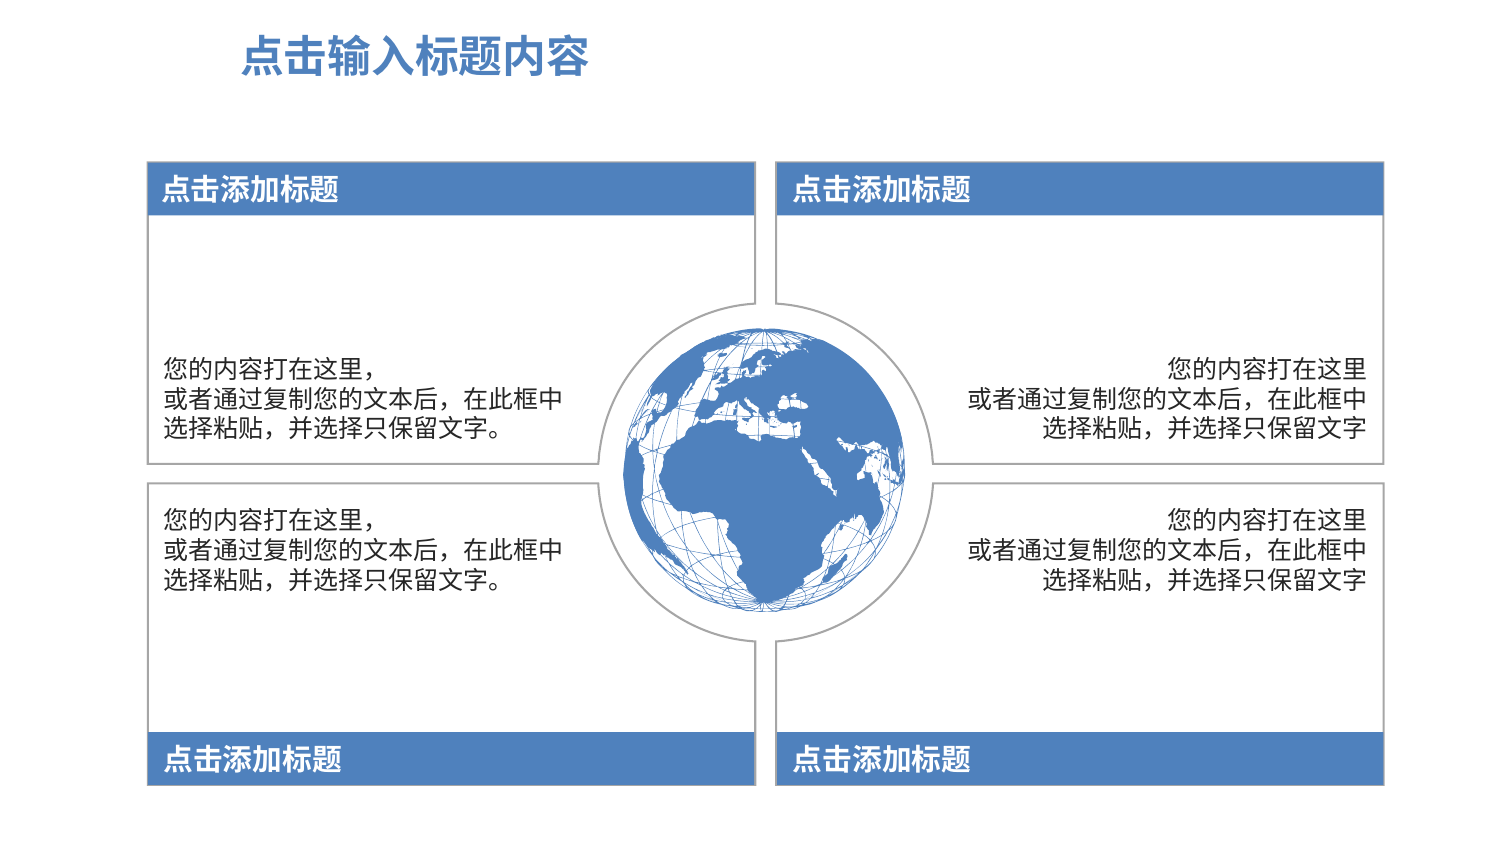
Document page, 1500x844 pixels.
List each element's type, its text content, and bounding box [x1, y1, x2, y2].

text_box 您的内容打在这里， 或者通过复制您的文本后，在此框中 选择粘贴，并选择只保留文字。 [147, 162, 756, 464]
text_box 点击输入标题内容 [212, 21, 618, 89]
text_box 您的内容打在这里， 或者通过复制您的文本后，在此框中 选择粘贴，并选择只保留文字。 [147, 483, 756, 785]
text_box 点击添加标题 [147, 732, 755, 785]
text_box 点击添加标题 [777, 162, 1384, 216]
text_box 您的内容打在这里 或者通过复制您的文本后，在此框中 选择粘贴，并选择只保留文字 [776, 162, 1384, 464]
text_box 点击添加标题 [147, 162, 755, 216]
text_box 您的内容打在这里 或者通过复制您的文本后，在此框中 选择粘贴，并选择只保留文字 [776, 483, 1384, 785]
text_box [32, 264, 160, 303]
text_box 点击添加标题 [777, 732, 1384, 785]
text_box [622, 327, 906, 613]
